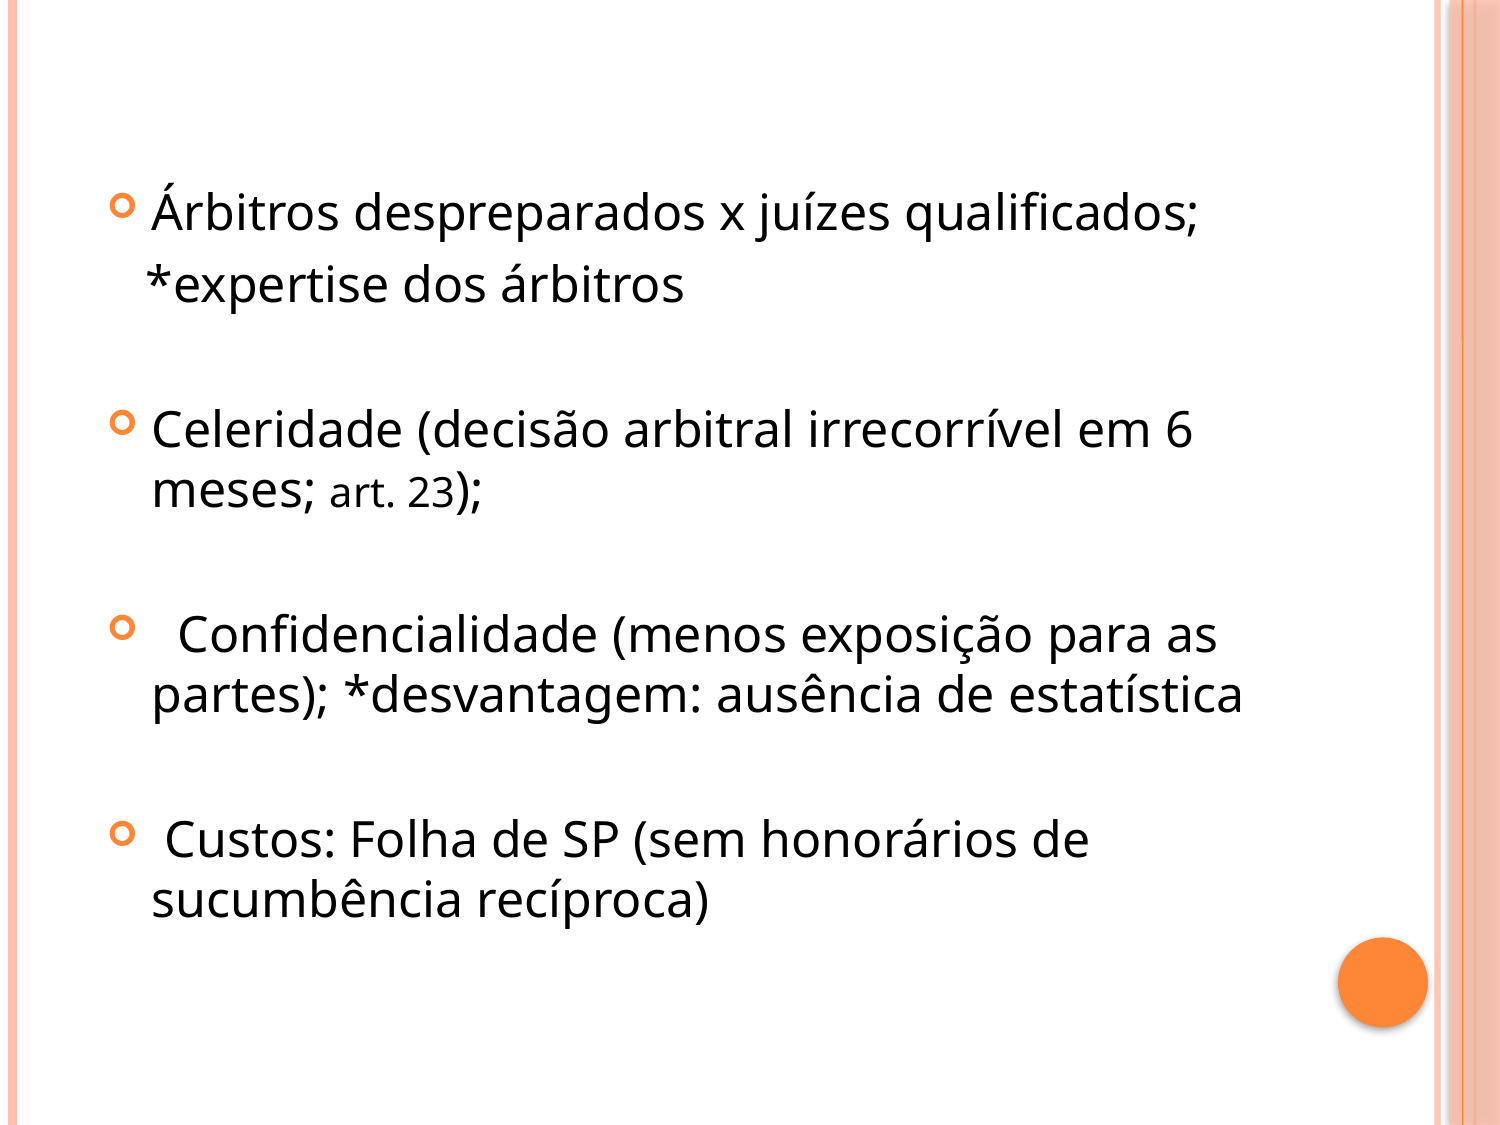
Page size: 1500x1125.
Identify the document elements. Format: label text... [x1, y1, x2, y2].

list Árbitros despreparados x juízes qualificados; *expertise dos árbitros Celeridade (decisão arbitral irrecorrível em 6 meses; art. 23); Confidencialidade (menos exposição para as partes); *desvantagem: ausência de estatística Custos: Folha de SP (sem honorários de sucumbência recíproca) [92, 172, 1317, 973]
